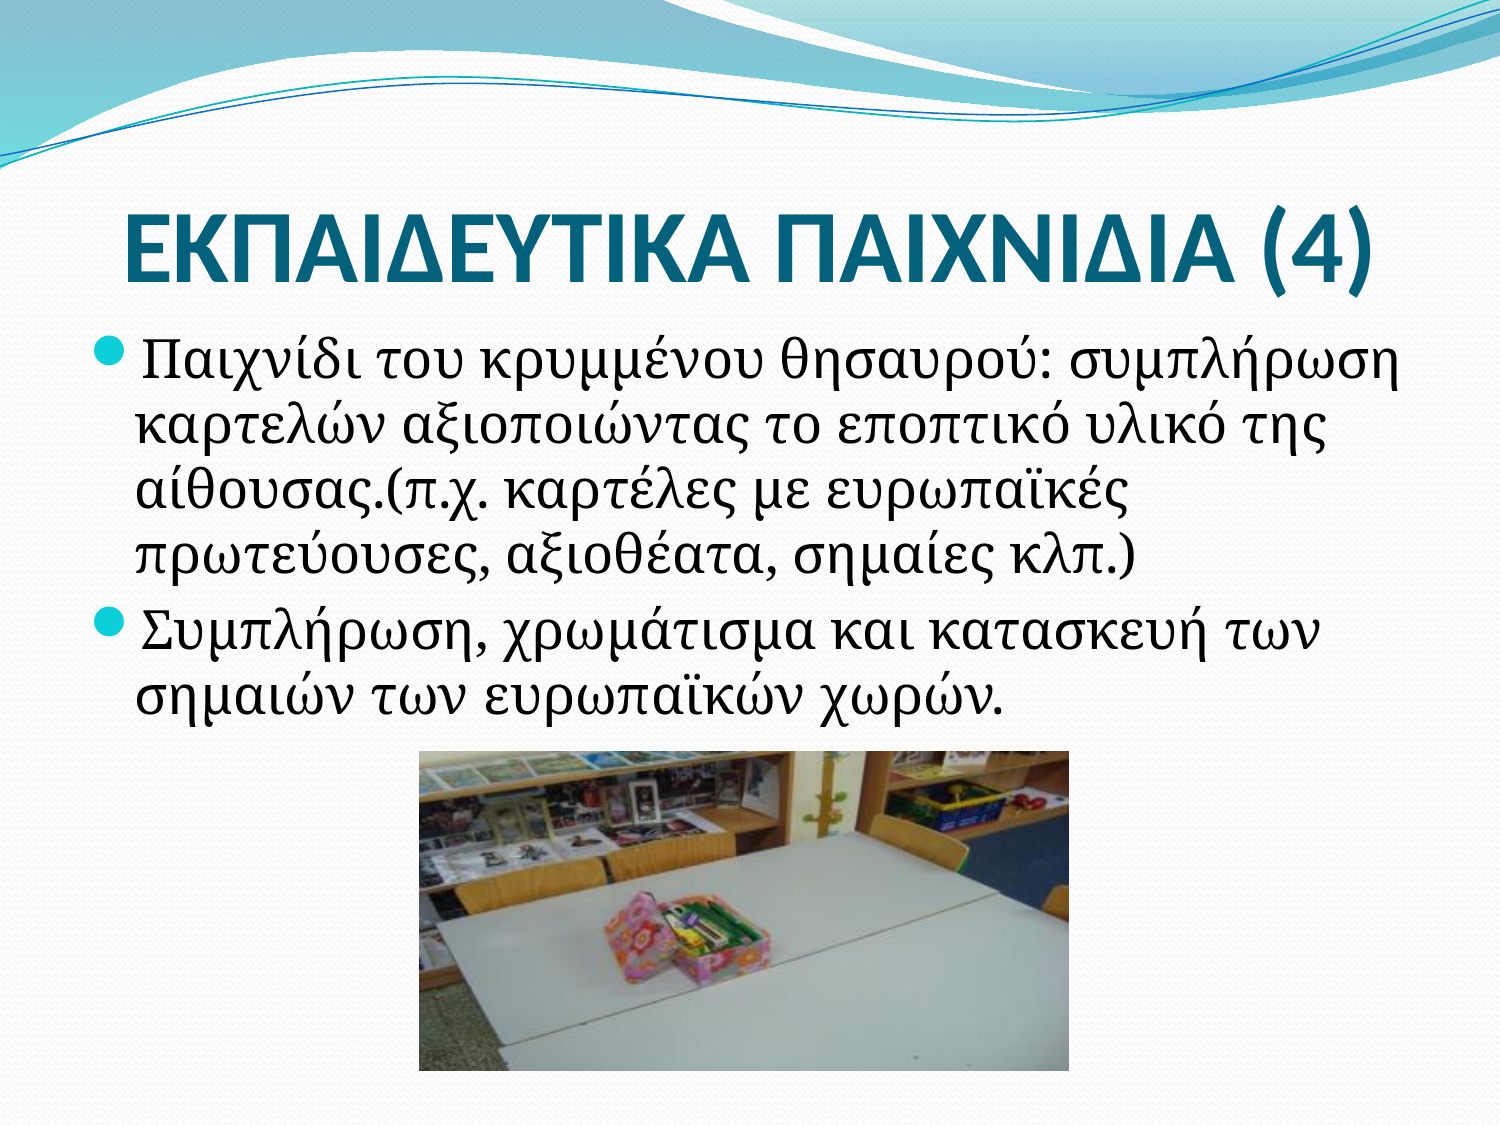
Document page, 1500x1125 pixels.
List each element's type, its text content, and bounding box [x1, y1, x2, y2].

picture [418, 751, 1070, 1071]
list Παιχνίδι του κρυμμένου θησαυρού: συμπλήρωση καρτελών αξιοποιώντας το εποπτικό υλικό της αίθουσας.(π.χ. καρτέλες με ευρωπαϊκές πρωτεύουσες, αξιοθέατα, σημαίες κλπ.) Συμπλήρωση, χρωμάτισμα και κατασκευή των σημαιών των ευρωπαϊκών χωρών. [75, 317, 1425, 1038]
title ΕΚΠΑΙΔΕΥΤΙΚΑ ΠΑΙΧΝΙΔΙΑ (4) [75, 115, 1425, 303]
